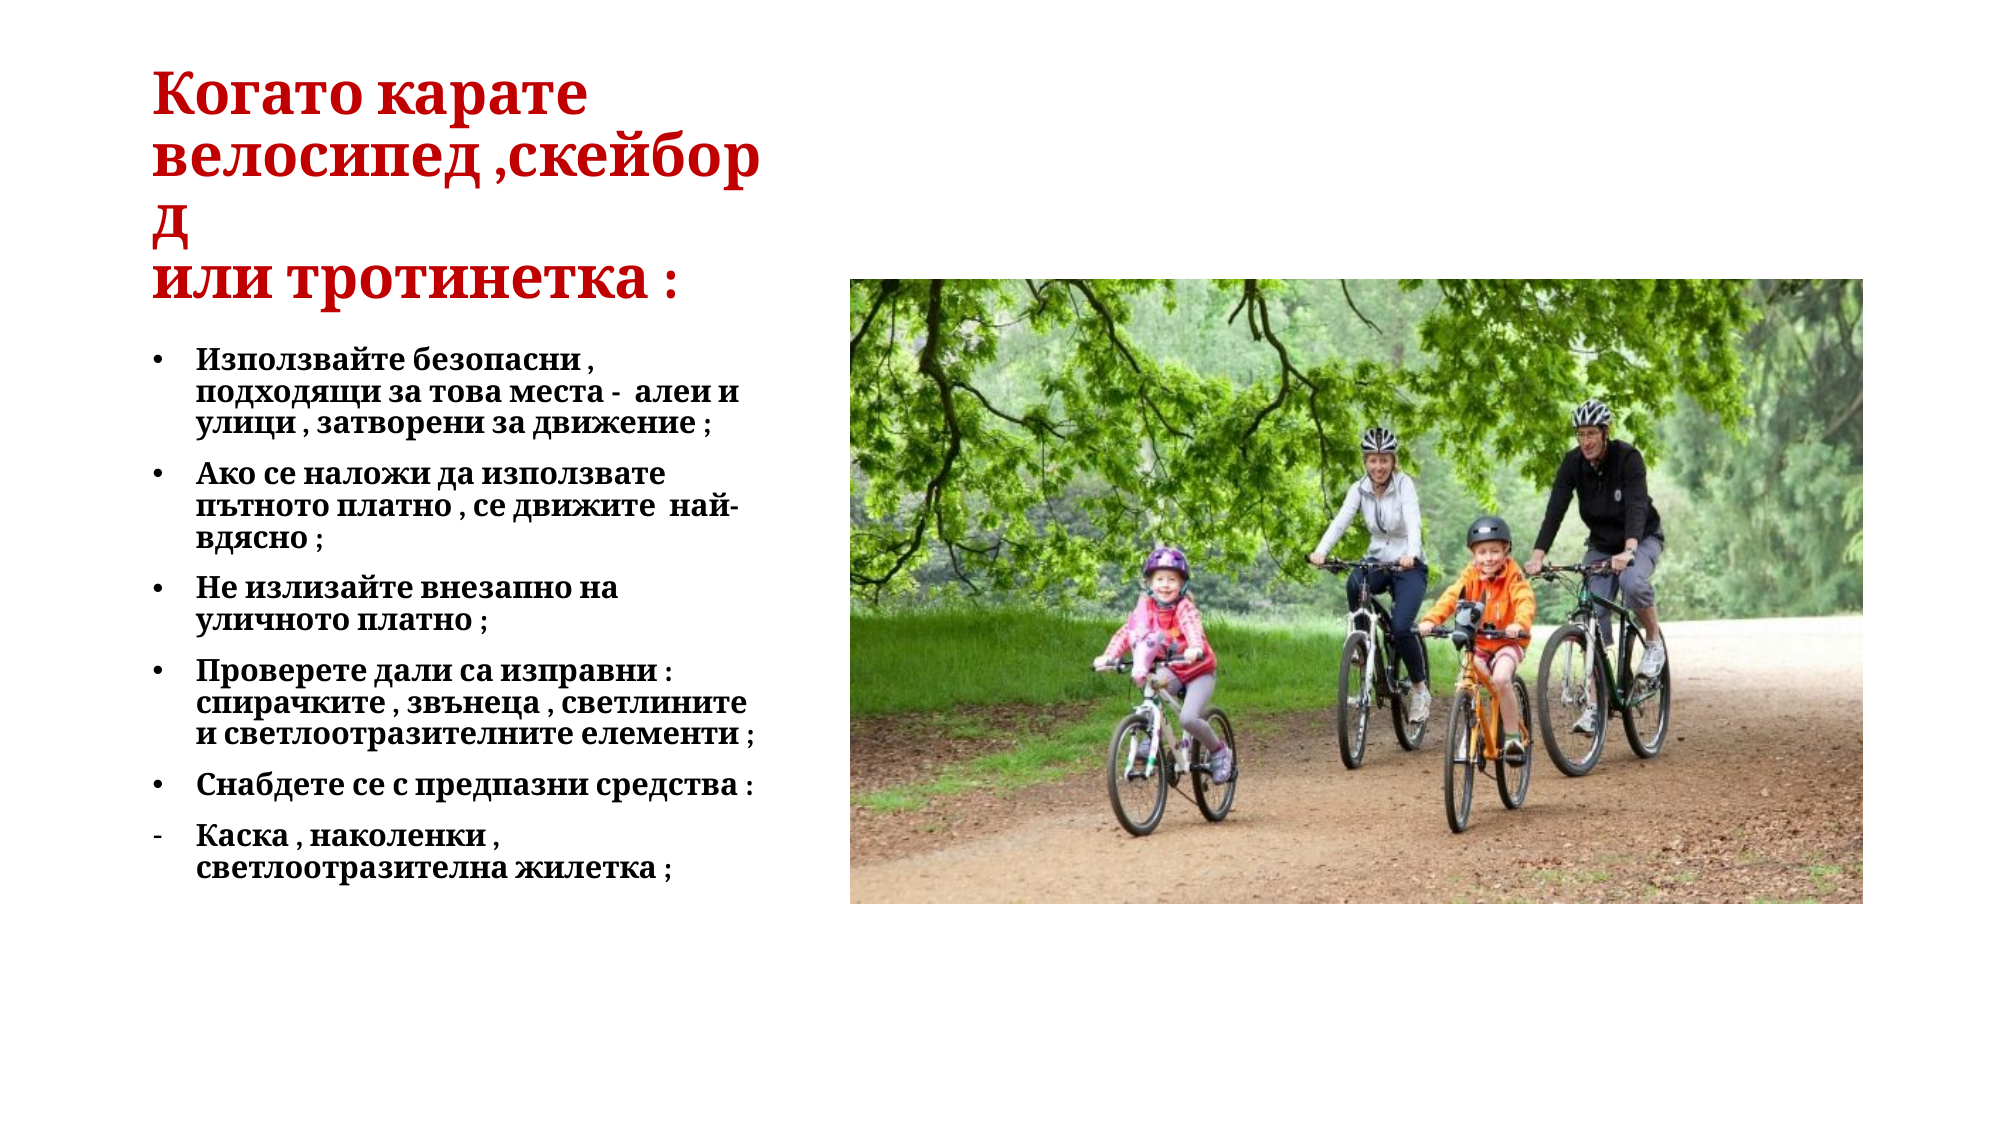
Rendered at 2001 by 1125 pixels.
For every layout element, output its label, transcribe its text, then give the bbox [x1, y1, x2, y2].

list Използвайте безопасни , подходящи за това места - алеи и улици , затворени за движение ; Ако се наложи да използвате пътното платно , се движите най- вдясно ; Не излизайте внезапно на уличното платно ; Проверете дали са изправни : спирачките , звънеца , светлините и светлоотразителните елементи ; Снабдете се с предпазни средства : Каска , наколенки , светлоотразителна жилетка ; [137, 337, 783, 963]
picture [850, 279, 1863, 904]
title Когато карате велосипед ,скейборд или тротинетка : [137, 55, 813, 319]
